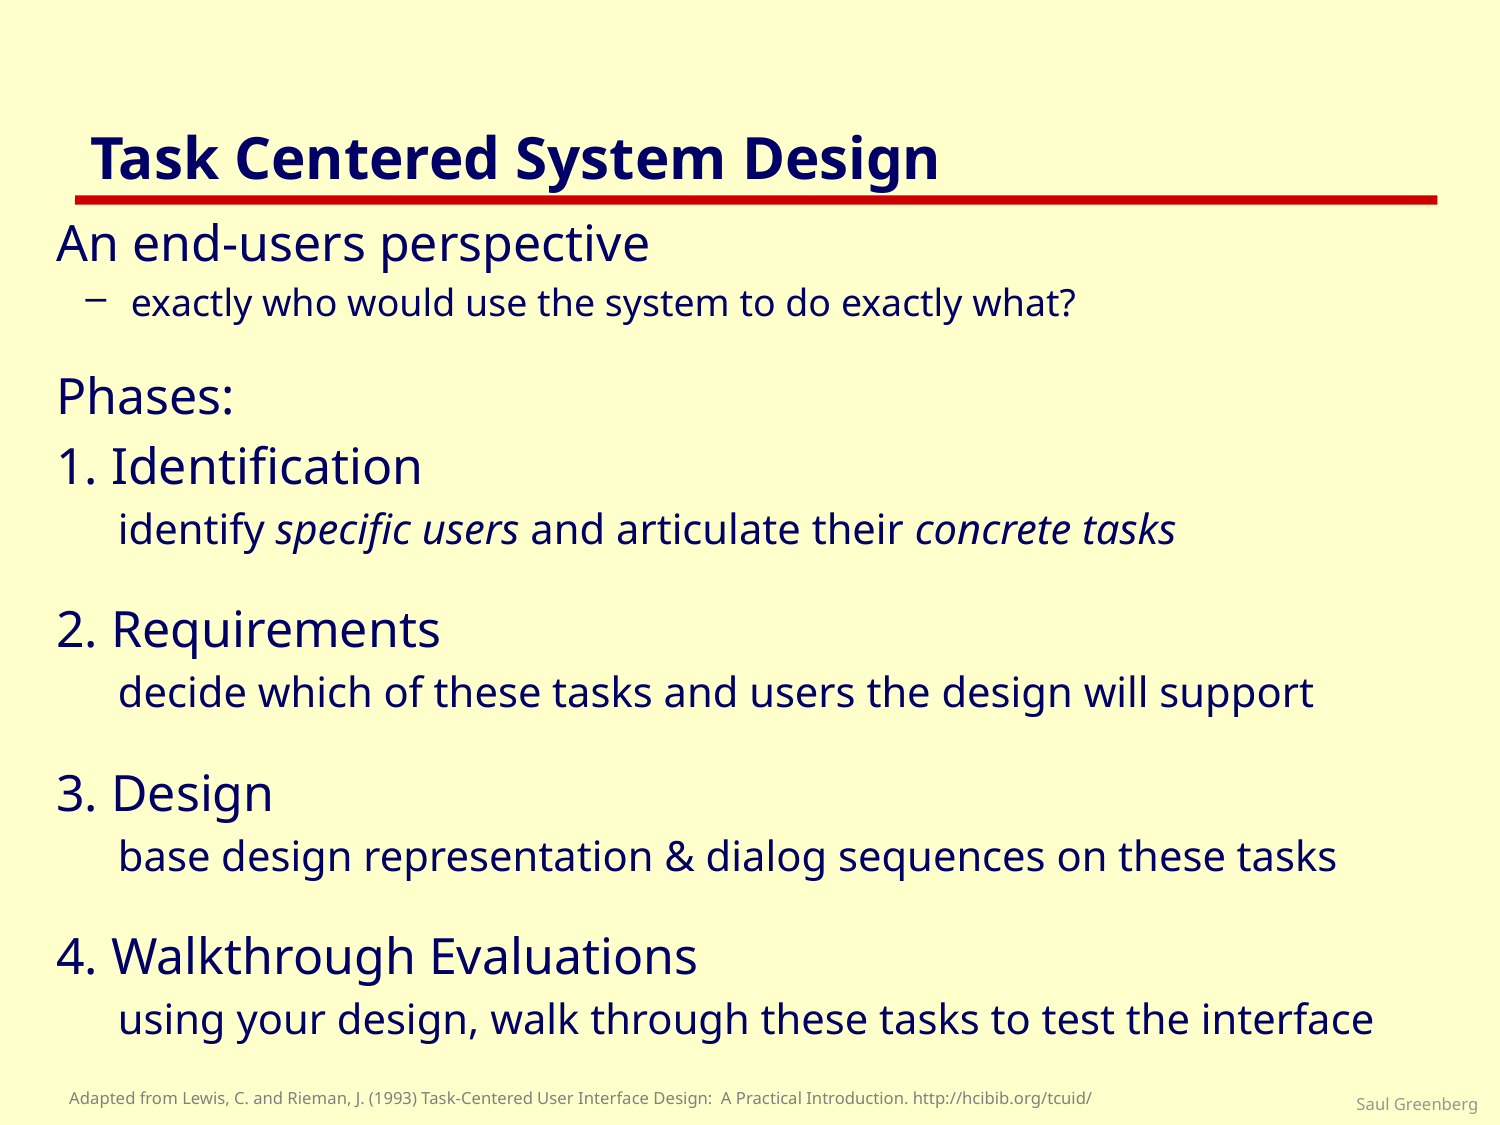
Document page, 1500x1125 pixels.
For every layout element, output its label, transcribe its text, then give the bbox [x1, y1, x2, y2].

list An end-users perspective exactly who would use the system to do exactly what? Phases: 1. Identification identify specific users and articulate their concrete tasks 2. Requirements decide which of these tasks and users the design will support 3. Design base design representation & dialog sequences on these tasks 4. Walkthrough Evaluations using your design, walk through these tasks to test the interface [41, 204, 1500, 996]
title Task Centered System Design [75, 112, 1436, 200]
text_box Adapted from Lewis, C. and Rieman, J. (1993) Task-Centered User Interface Design: A Practical Introduction. http://hcibib.org/tcuid/ [54, 1082, 1114, 1116]
